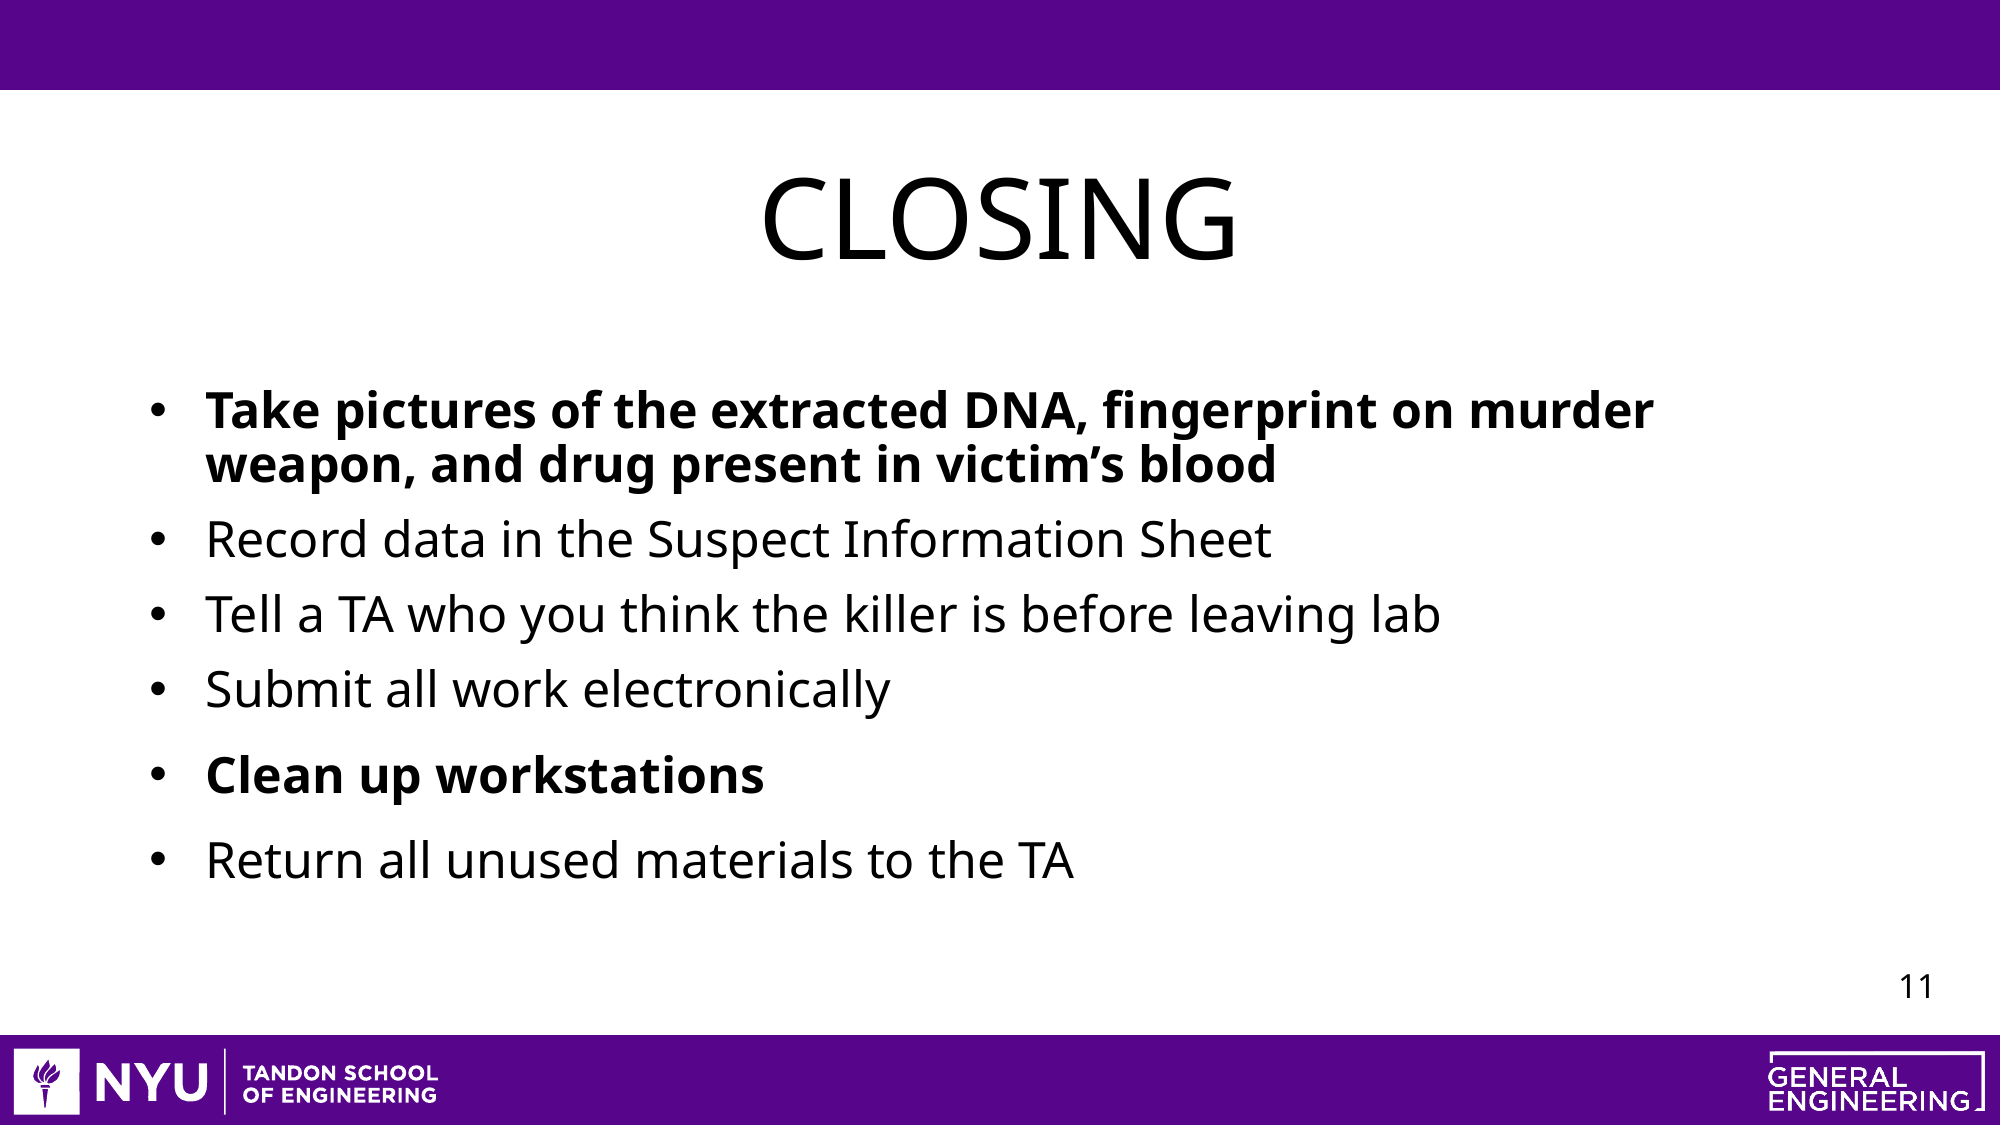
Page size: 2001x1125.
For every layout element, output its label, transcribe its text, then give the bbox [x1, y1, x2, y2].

text_box 11 [1802, 958, 1951, 1013]
text_box [0, 0, 2000, 91]
subtitle Take pictures of the extracted DNA, fingerprint on murder weapon, and drug present in victim’s blood Record data in the Suspect Information Sheet Tell a TA who you think the killer is before leaving lab Submit all work electronically Clean up workstations Return all unused materials to the TA [134, 315, 1871, 959]
picture [13, 1048, 438, 1115]
title CLOSING [92, 132, 1908, 292]
text_box [0, 1034, 2000, 1125]
picture [1768, 1051, 1985, 1111]
